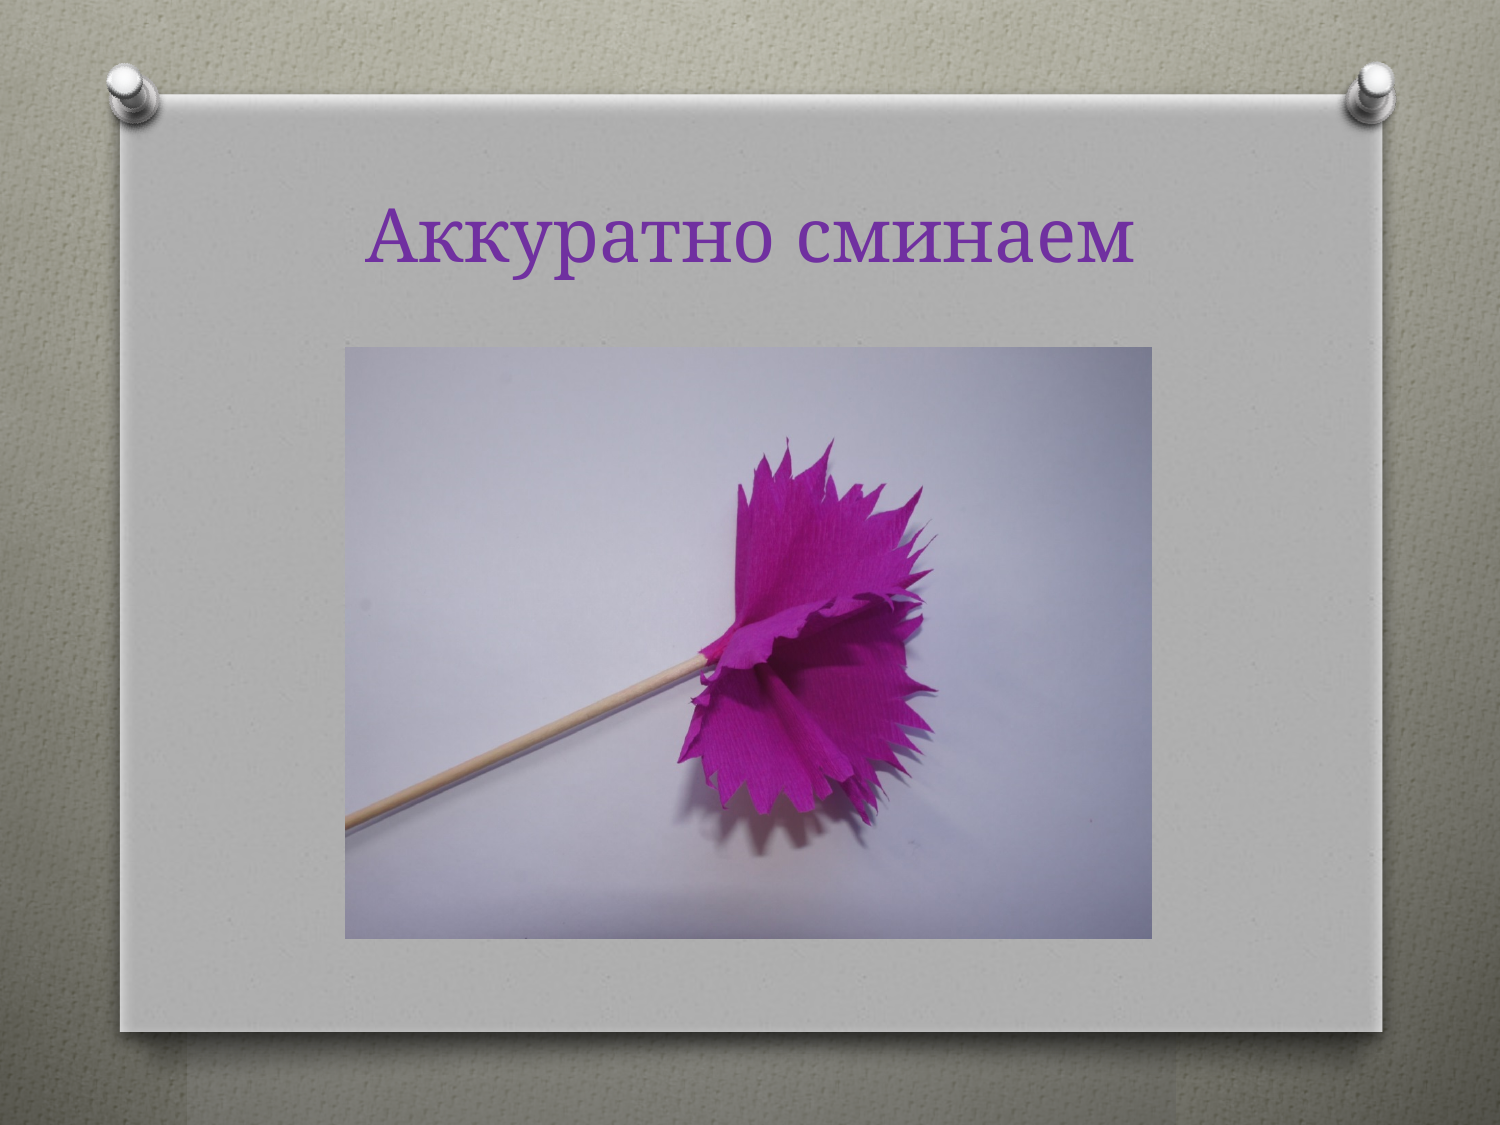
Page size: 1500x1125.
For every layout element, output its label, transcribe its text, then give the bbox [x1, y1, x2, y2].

picture [75, 29, 198, 153]
picture [1317, 35, 1439, 156]
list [345, 347, 1152, 939]
title Аккуратно сминаем [179, 134, 1323, 332]
